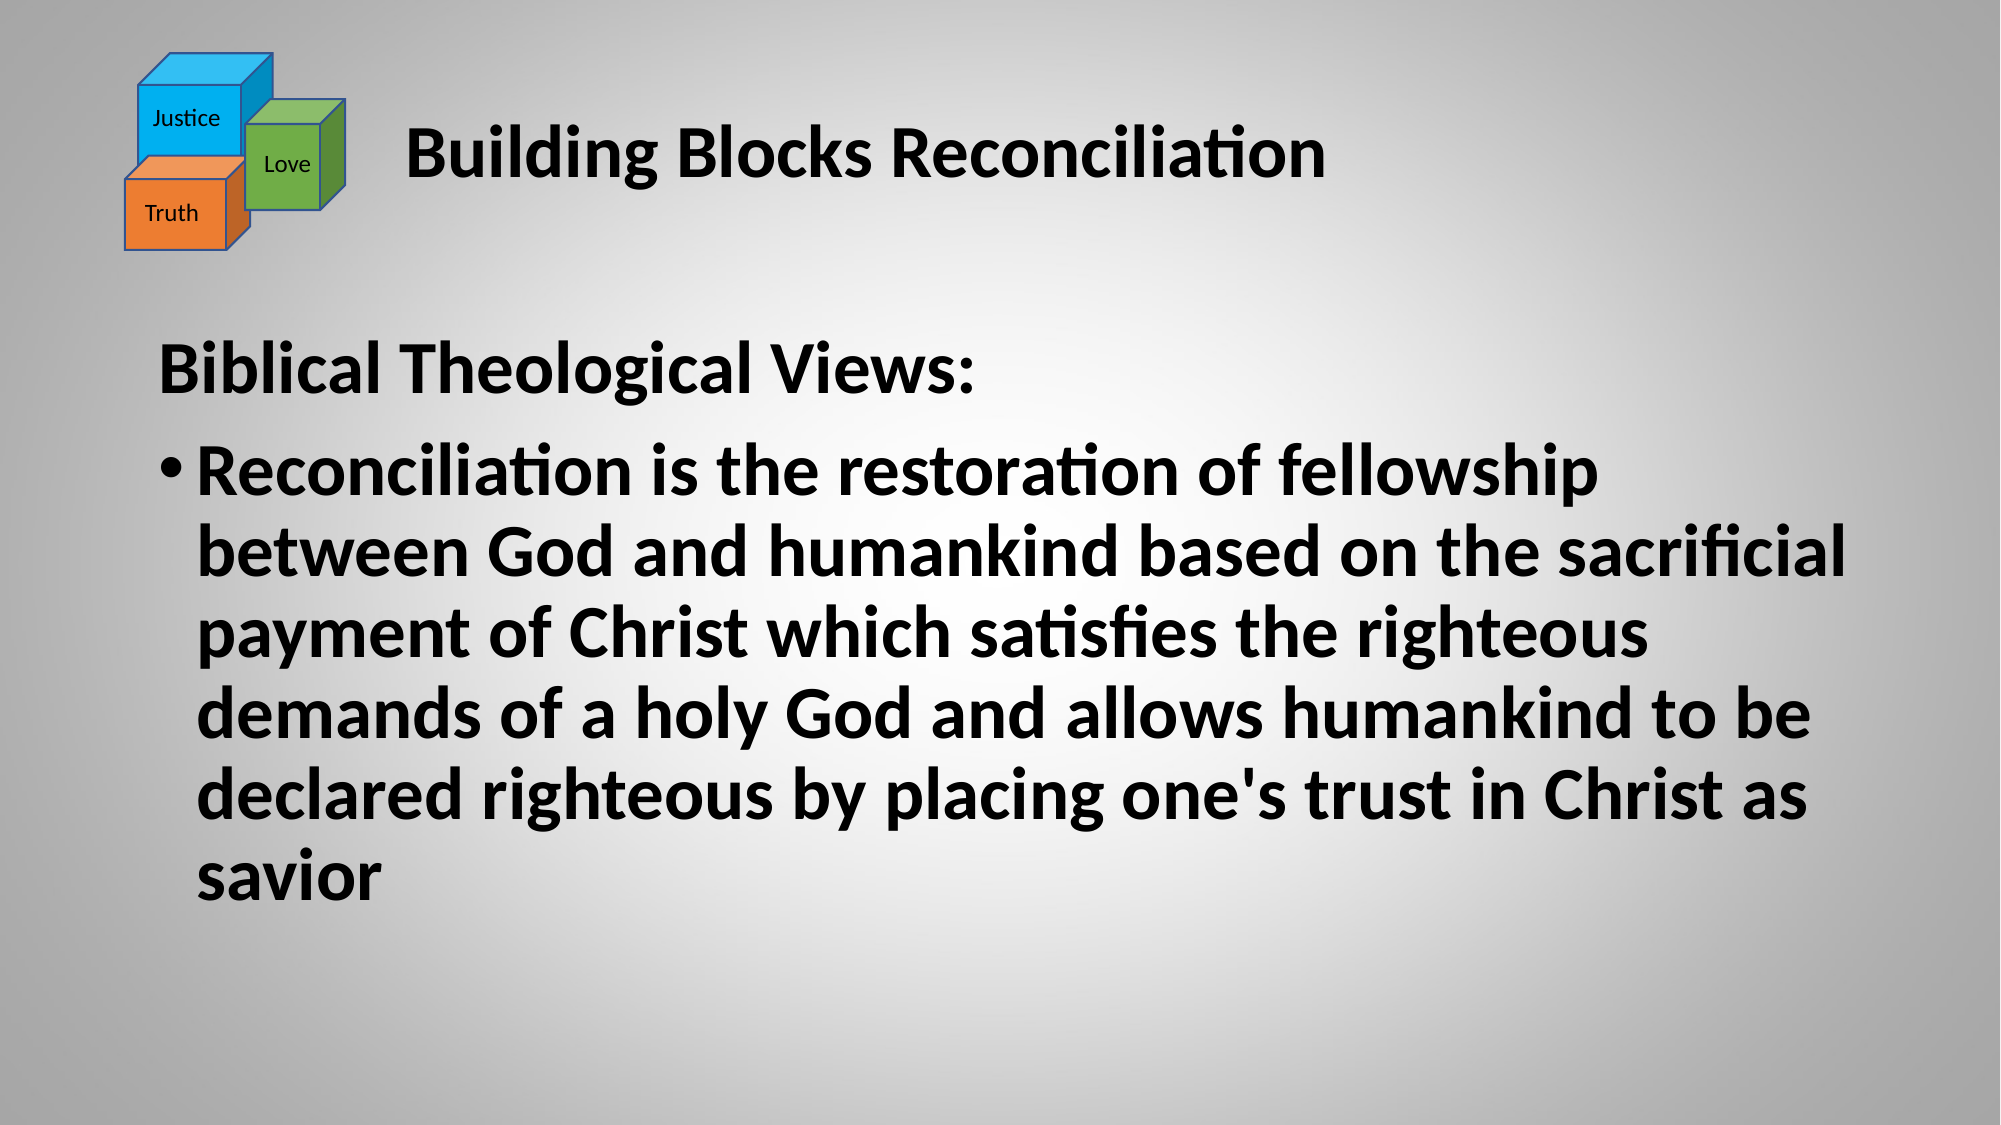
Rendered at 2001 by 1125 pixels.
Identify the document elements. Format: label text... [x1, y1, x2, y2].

list Biblical Theological Views: Reconciliation is the restoration of fellowship between God and humankind based on the sacrificial payment of Christ which satisfies the righteous demands of a holy God and allows humankind to be declared righteous by placing one's trust in Christ as savior [143, 321, 1875, 1072]
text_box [124, 53, 362, 250]
title Building Blocks Reconciliation [372, 28, 1363, 279]
picture [0, 0, 2001, 1125]
